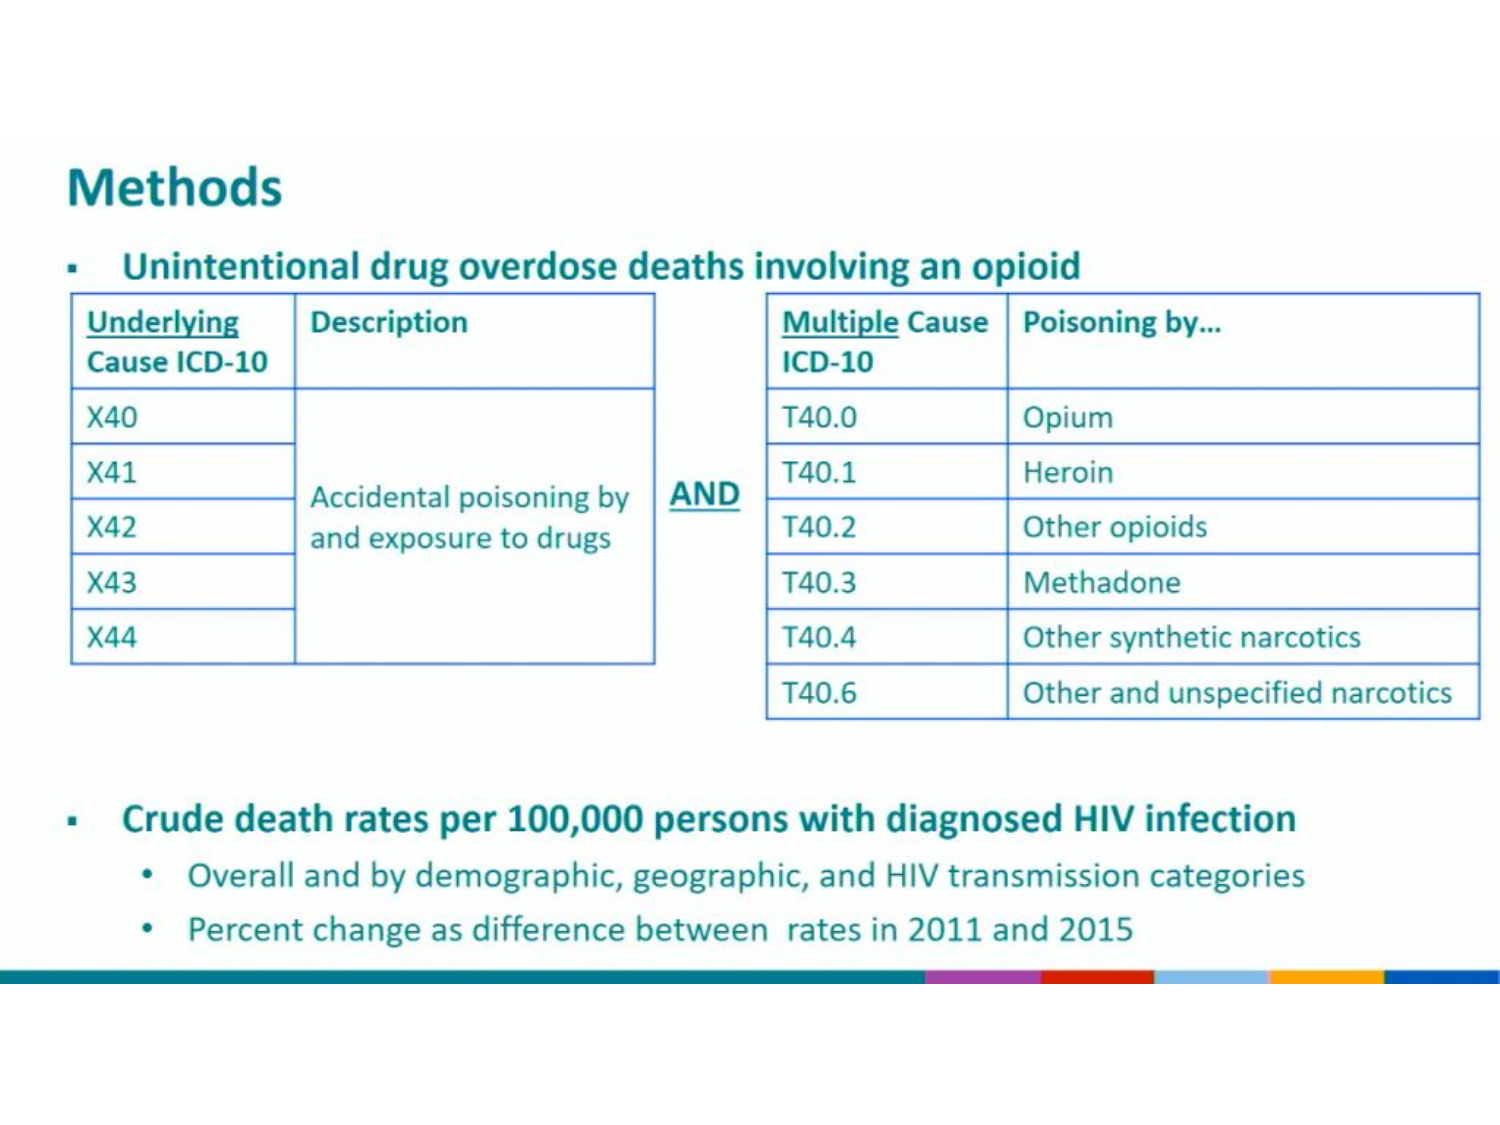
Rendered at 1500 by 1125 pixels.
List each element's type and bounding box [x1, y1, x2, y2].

picture [0, 139, 1500, 984]
